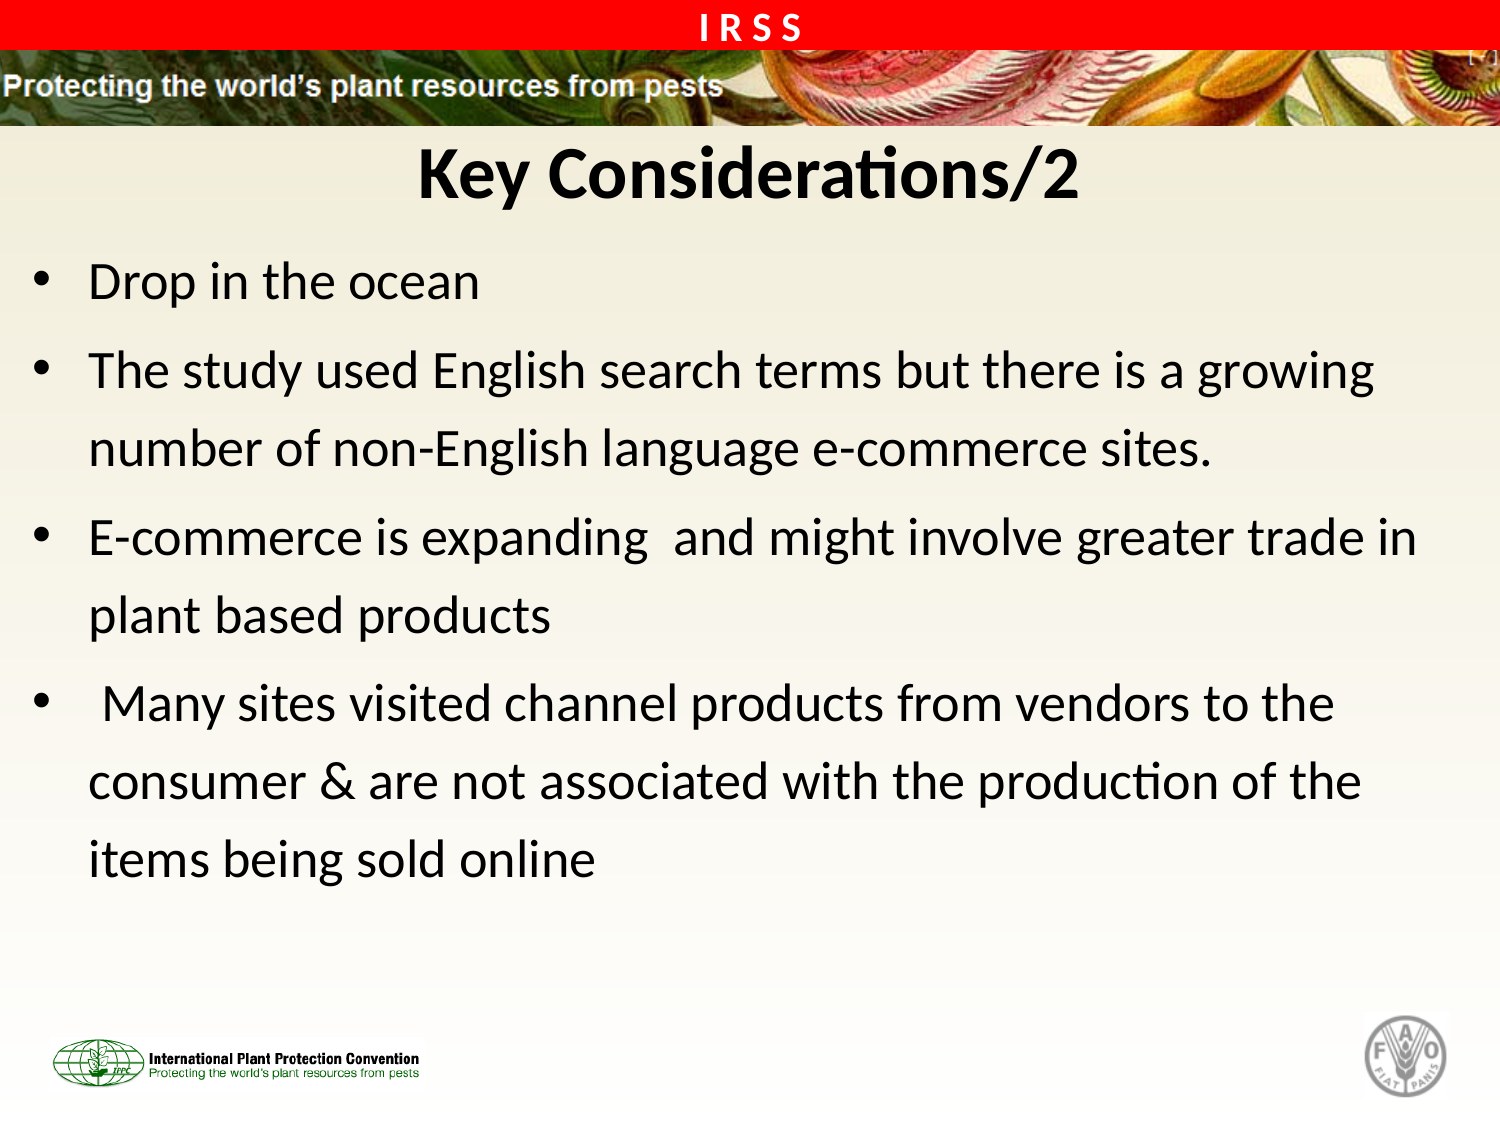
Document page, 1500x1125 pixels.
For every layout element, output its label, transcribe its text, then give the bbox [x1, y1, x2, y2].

title Key Considerations/2 [74, 124, 1426, 213]
list Drop in the ocean The study used English search terms but there is a growing number of non-English language e-commerce sites. E-commerce is expanding and might involve greater trade in plant based products Many sites visited channel products from vendors to the consumer & are not associated with the production of the items being sold online [17, 224, 1438, 1026]
picture [0, 50, 1500, 126]
picture [50, 1037, 425, 1092]
